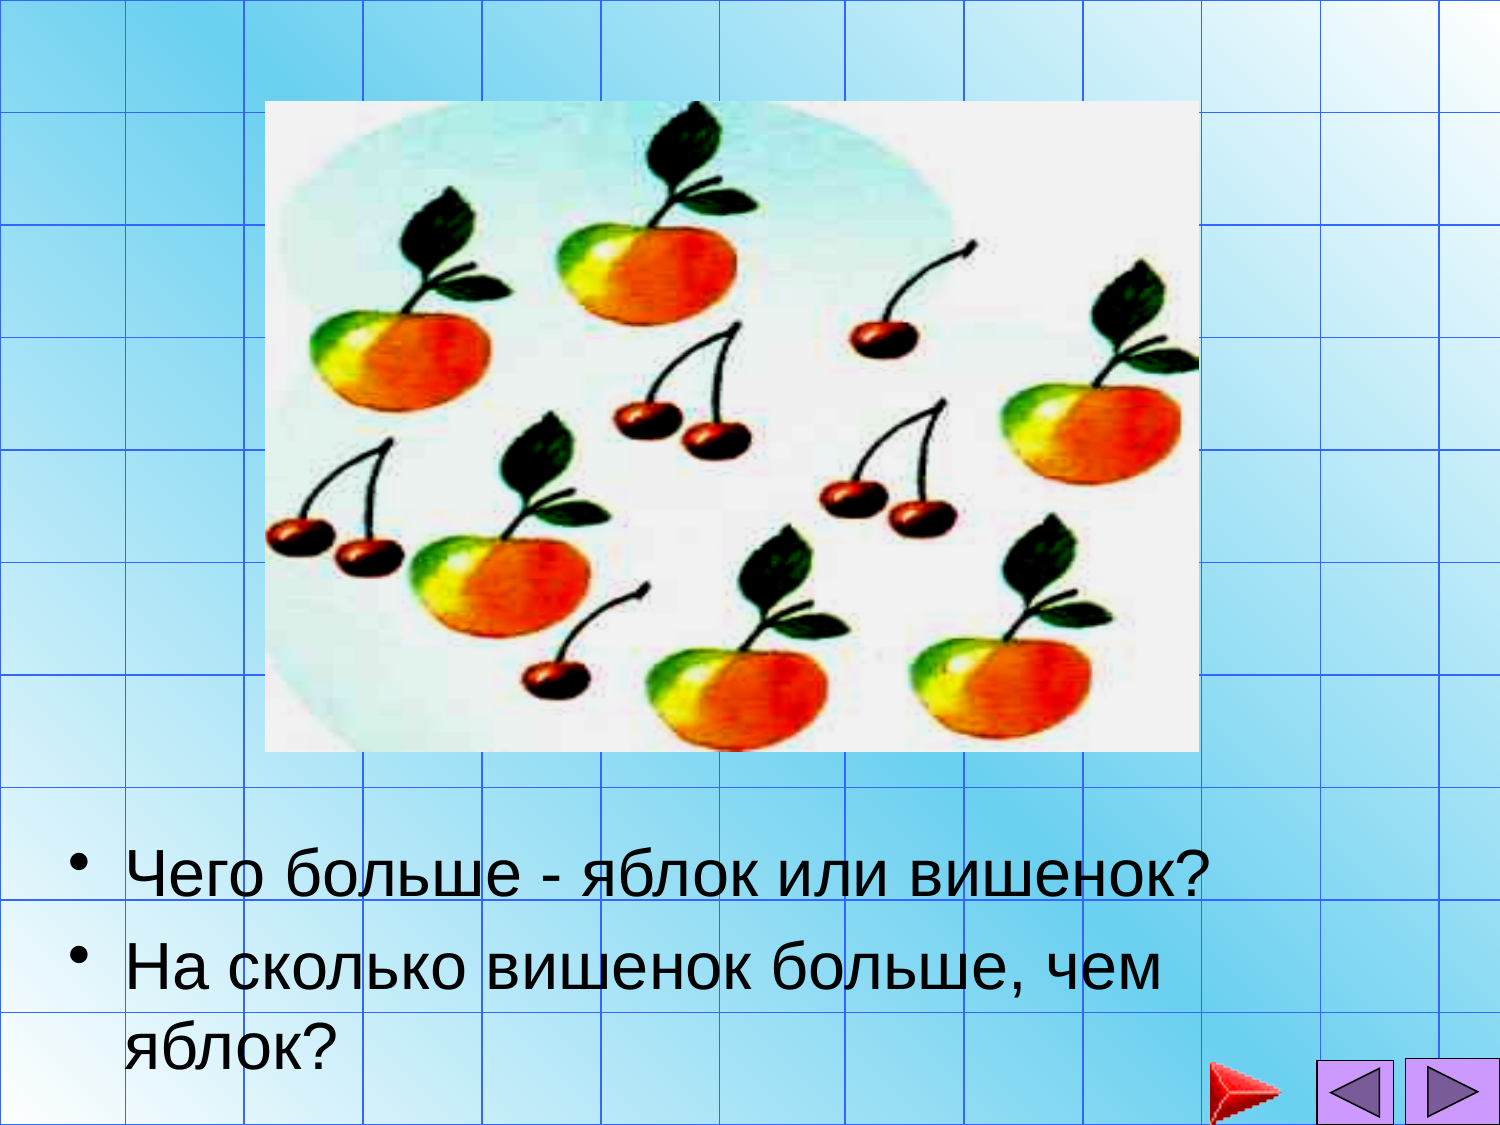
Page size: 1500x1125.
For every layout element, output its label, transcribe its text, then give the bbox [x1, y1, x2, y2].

table_cell [364, 788, 481, 822]
table_cell [483, 1005, 600, 1012]
table_header [1440, 1, 1500, 112]
table_header [483, 1, 600, 100]
table_header [364, 1, 481, 100]
table_cell [1440, 1013, 1500, 1058]
table_cell [602, 760, 719, 787]
table_cell [126, 563, 243, 674]
table_cell [126, 451, 243, 562]
table_cell [1204, 113, 1320, 224]
table_cell [965, 1013, 1082, 1124]
table_cell [846, 788, 963, 822]
table_cell [1321, 788, 1438, 899]
table_cell [1440, 563, 1500, 674]
table_cell [1202, 676, 1320, 787]
table_cell [846, 1005, 963, 1012]
table_cell [245, 338, 260, 449]
picture [265, 101, 1200, 752]
table_cell [1084, 1013, 1201, 1124]
table_cell [1202, 1005, 1320, 1012]
table_cell [1440, 226, 1500, 337]
table_cell [245, 676, 362, 787]
table_cell [1, 788, 125, 899]
table_cell [602, 788, 719, 822]
table_cell [965, 1005, 1082, 1012]
table_cell [846, 1013, 963, 1124]
table_cell [364, 1013, 481, 1124]
table_cell [245, 451, 260, 562]
table_cell [965, 788, 1082, 822]
table_cell [1321, 113, 1438, 224]
table_cell [126, 338, 243, 449]
table_cell [1440, 113, 1500, 224]
table_cell [364, 1005, 481, 1012]
table_header [720, 1, 844, 100]
table_header [126, 1, 243, 112]
table_cell [1, 676, 125, 787]
table_cell [846, 760, 963, 787]
table_cell [1, 1013, 125, 1124]
table_header [965, 1, 1082, 100]
table_cell [245, 226, 260, 337]
table_cell [1084, 788, 1201, 822]
table_cell [1, 901, 125, 1012]
table_cell [1440, 788, 1500, 899]
table_cell [602, 1005, 719, 1012]
table_cell [1204, 451, 1320, 562]
picture [1210, 1061, 1282, 1125]
table_cell [126, 788, 243, 822]
table_cell [720, 1013, 844, 1124]
table_cell [1321, 226, 1438, 337]
table_cell [126, 226, 243, 337]
table_cell [965, 760, 1082, 787]
table_cell [1, 226, 125, 337]
table_cell [1202, 788, 1320, 822]
table_cell [1321, 1013, 1438, 1124]
table_header [602, 1, 719, 100]
table_cell [1321, 563, 1438, 674]
table_cell [1084, 758, 1201, 787]
table_cell [1204, 563, 1320, 674]
text_box [1316, 1060, 1394, 1125]
table_cell [364, 760, 481, 787]
table_cell [1321, 451, 1438, 562]
table_header [245, 1, 362, 112]
table_cell [1204, 226, 1320, 337]
table_cell [483, 788, 600, 822]
table_cell [483, 760, 600, 787]
table_cell [245, 1013, 362, 1124]
table_cell [126, 113, 243, 224]
table_cell [1440, 451, 1500, 562]
table_cell [1321, 901, 1438, 1012]
table_cell [1, 451, 125, 562]
table_cell [720, 788, 844, 822]
table_cell [245, 1005, 362, 1012]
table_cell [1321, 338, 1438, 449]
table_cell [1321, 676, 1438, 787]
table_cell [245, 563, 260, 674]
table_cell [1202, 1013, 1320, 1124]
table_cell [1440, 676, 1500, 787]
table_cell [245, 113, 260, 224]
table_cell [1, 563, 125, 674]
table_header [1084, 1, 1201, 102]
text_box [1405, 1058, 1500, 1125]
table_cell [126, 1005, 243, 1012]
text_box Чего больше - яблок или вишенок? На сколько вишенок больше, чем яблок? [53, 822, 1404, 1005]
table_cell [602, 1013, 719, 1124]
table_cell [1204, 338, 1320, 449]
table_header [1202, 1, 1320, 112]
table_header [1321, 1, 1438, 112]
table_cell [720, 760, 844, 787]
table_cell [1, 113, 125, 224]
table_cell [720, 1005, 844, 1012]
table_cell [1440, 901, 1500, 1012]
table_cell [483, 1013, 600, 1124]
table_cell [1, 338, 125, 449]
table_cell [245, 788, 362, 822]
table_cell [126, 676, 243, 787]
table_header [846, 1, 963, 100]
table_cell [126, 1013, 243, 1124]
table_cell [1084, 1005, 1201, 1012]
table_header [1, 1, 125, 112]
table_cell [1440, 338, 1500, 449]
